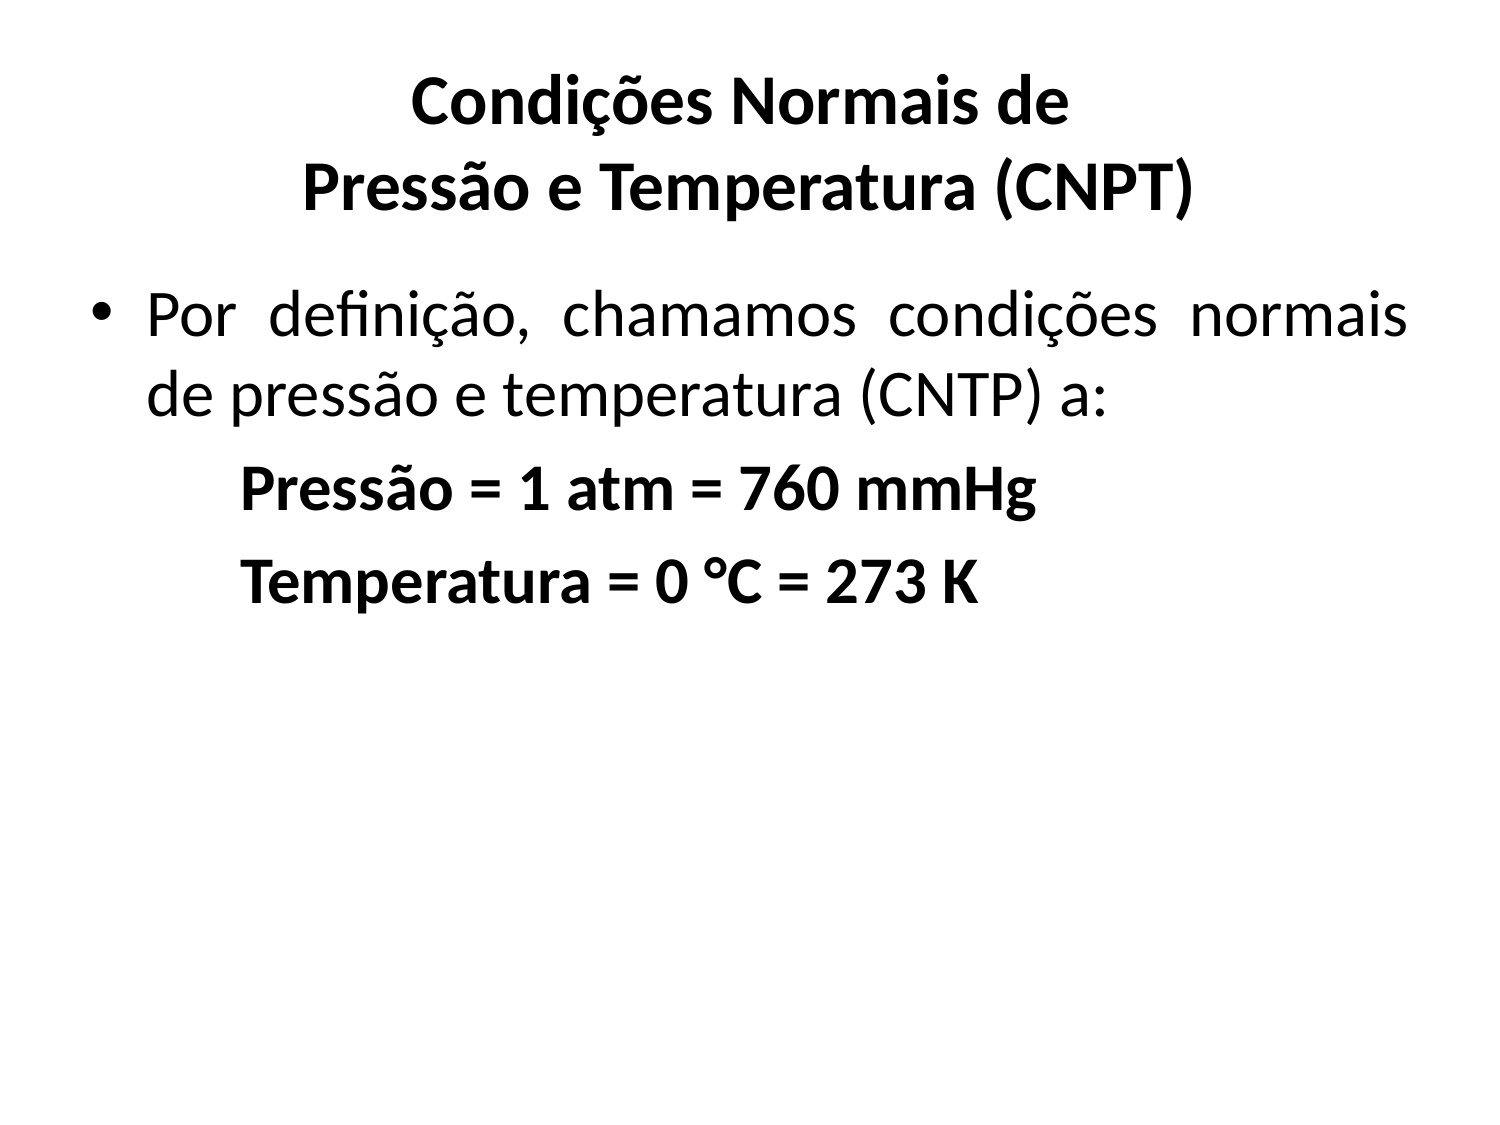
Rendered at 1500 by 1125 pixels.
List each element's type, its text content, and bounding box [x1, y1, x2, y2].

list Por definição, chamamos condições normais de pressão e temperatura (CNTP) a: Pressão = 1 atm = 760 mmHg Temperatura = 0 °C = 273 K [75, 262, 1425, 1005]
title Condições Normais de Pressão e Temperatura (CNPT) [75, 45, 1425, 233]
